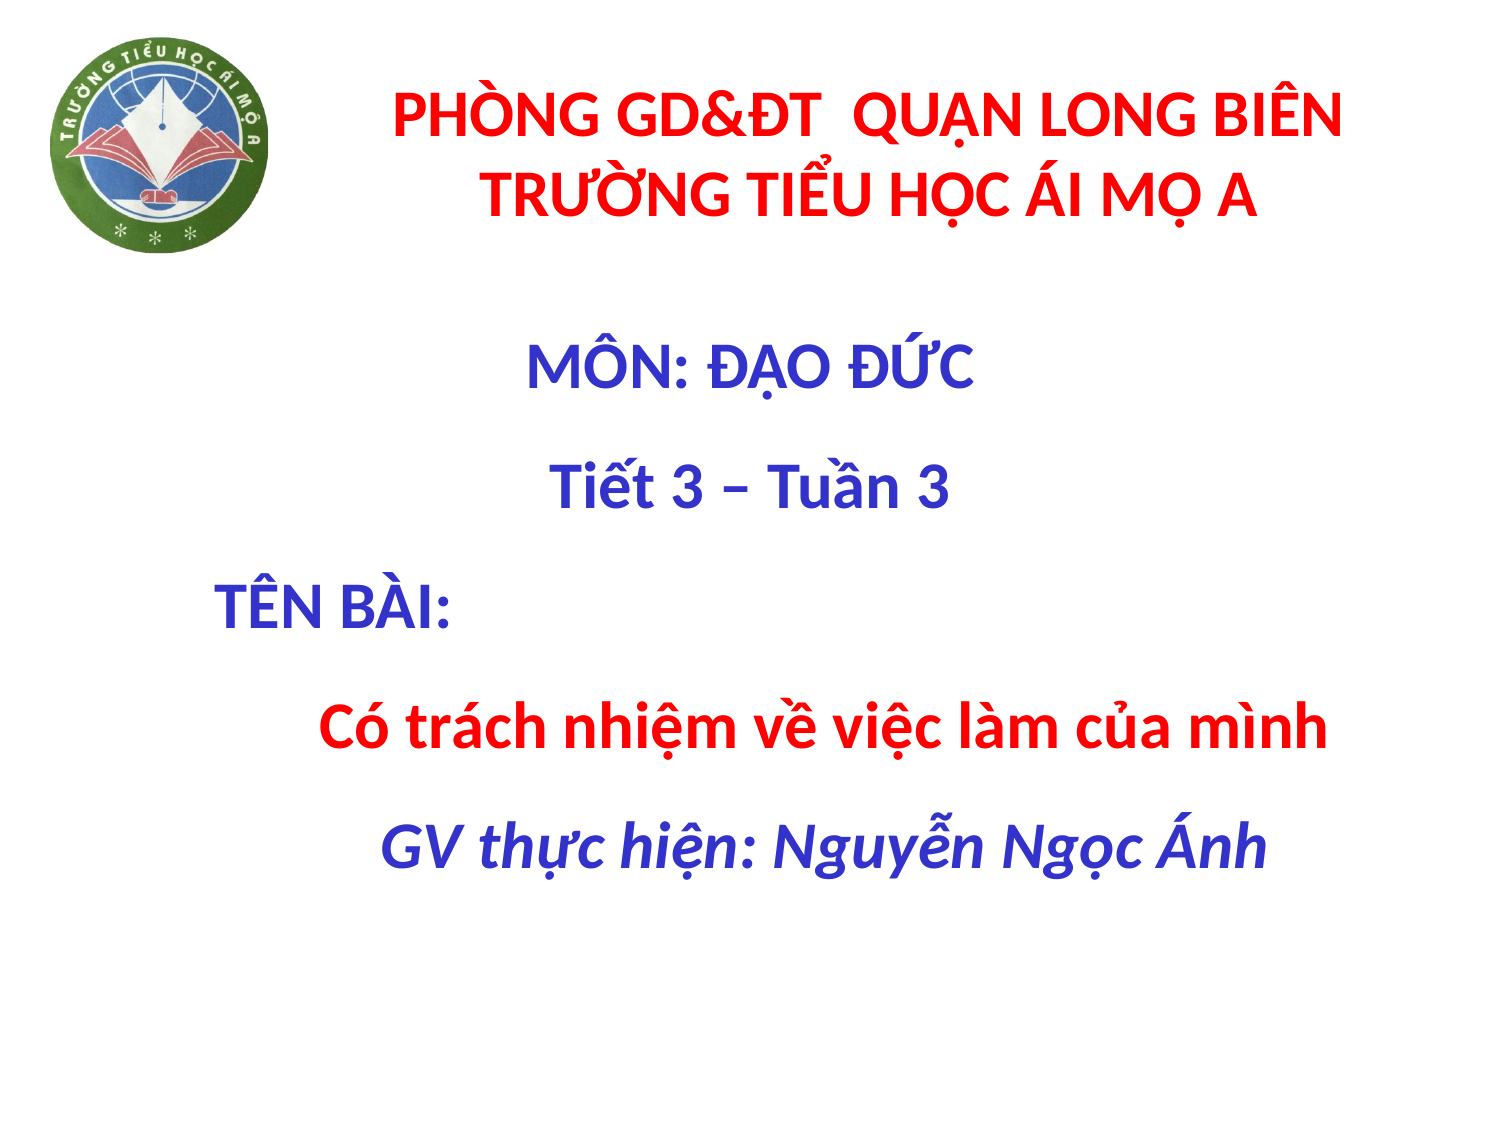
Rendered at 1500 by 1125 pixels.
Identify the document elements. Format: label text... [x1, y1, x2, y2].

text_box MÔN: ĐẠO ĐỨC Tiết 3 – Tuần 3 TÊN BÀI: Có trách nhiệm về việc làm của mình GV thực hiện: Nguyễn Ngọc Ánh [50, 275, 1450, 890]
picture [49, 37, 269, 254]
text_box PHÒNG GD&ĐT QUẬN LONG BIÊN TRƯỜNG TIỂU HỌC ÁI MỘ A [274, 62, 1463, 238]
